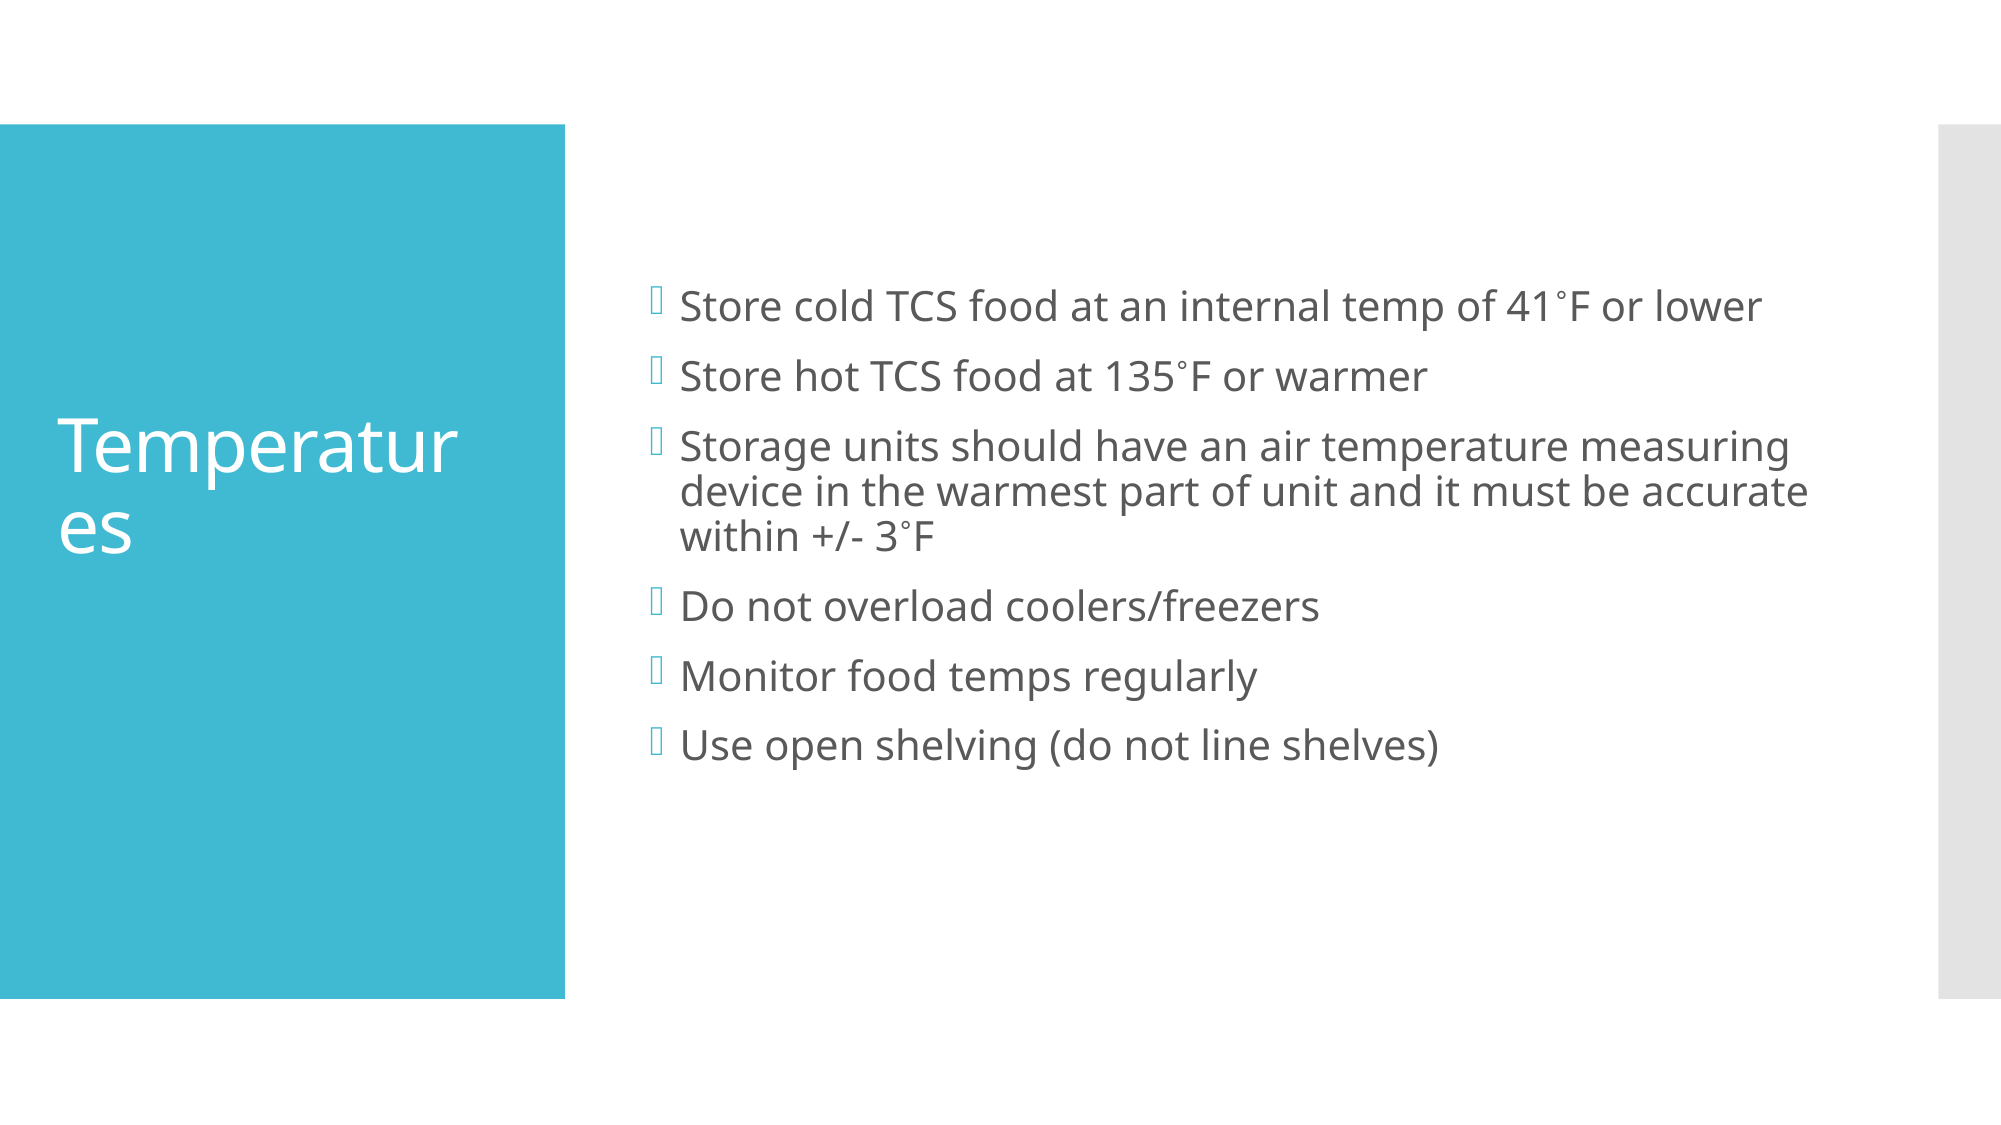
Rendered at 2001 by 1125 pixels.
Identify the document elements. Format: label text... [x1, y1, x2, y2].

title Temperatures [41, 187, 507, 578]
list Store cold TCS food at an internal temp of 41˚F or lower Store hot TCS food at 135˚F or warmer Storage units should have an air temperature measuring device in the warmest part of unit and it must be accurate within +/- 3˚F Do not overload coolers/freezers Monitor food temps regularly Use open shelving (do not line shelves) [634, 142, 1835, 983]
